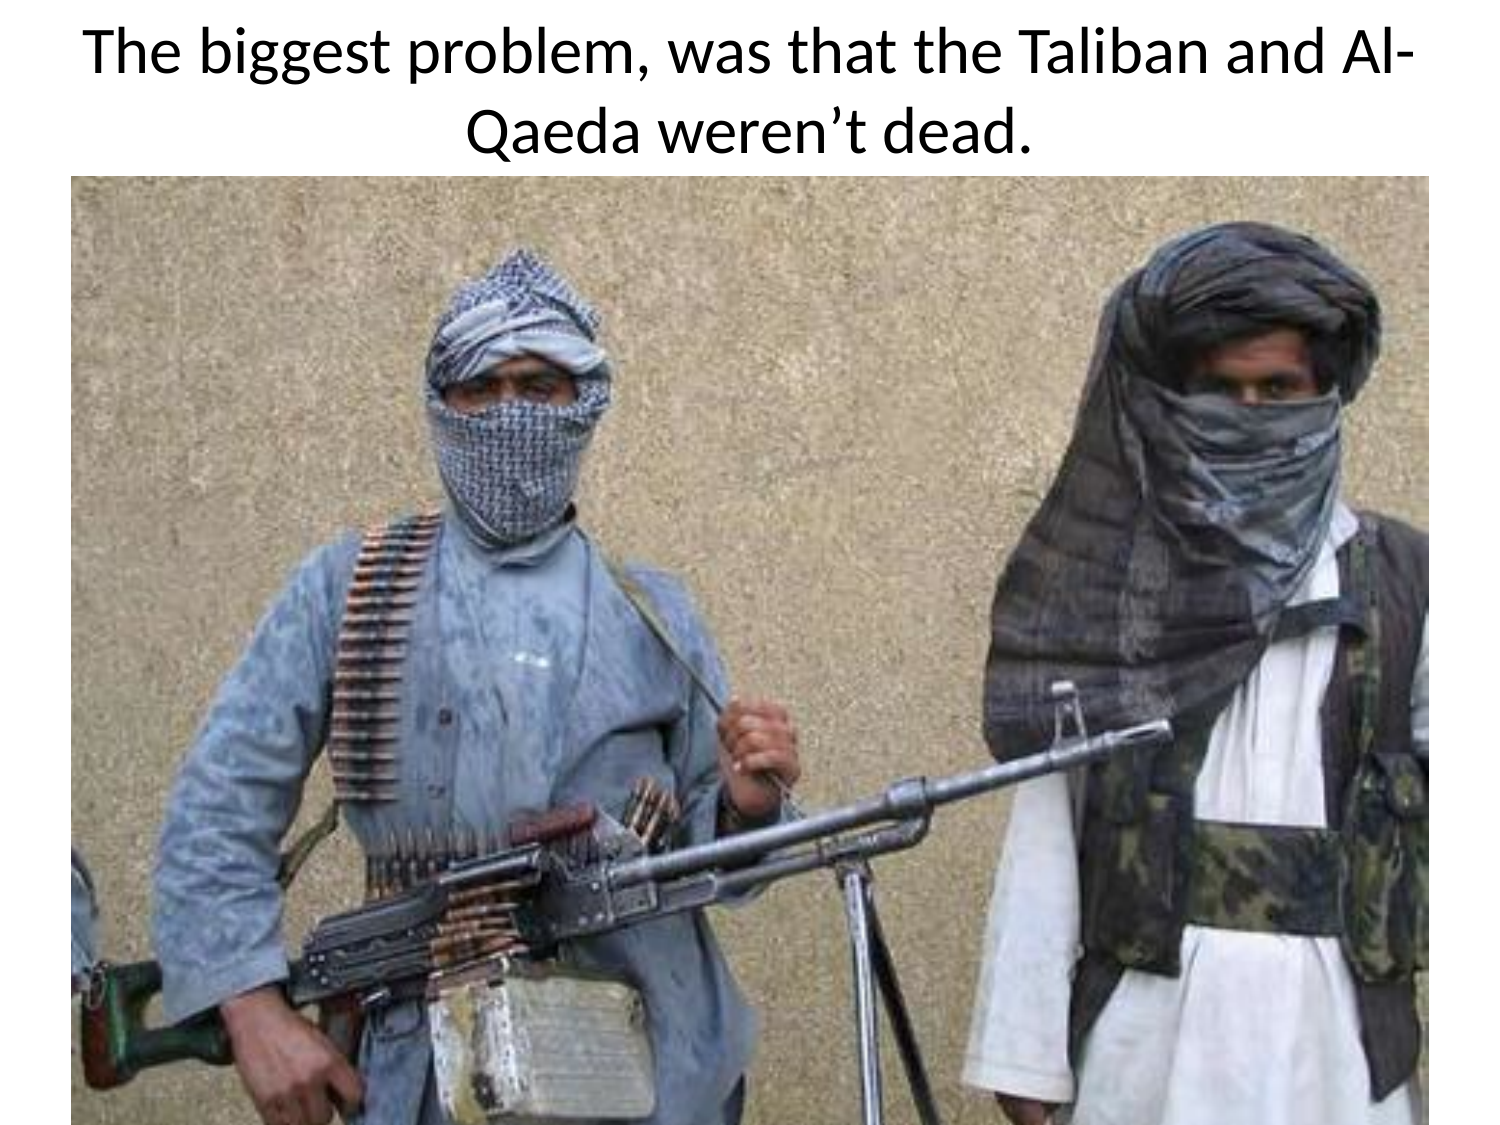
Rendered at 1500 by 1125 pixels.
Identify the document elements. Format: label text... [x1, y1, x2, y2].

picture [71, 176, 1429, 1125]
text_box The biggest problem, was that the Taliban and Al-Qaeda weren’t dead. [0, 0, 1500, 175]
